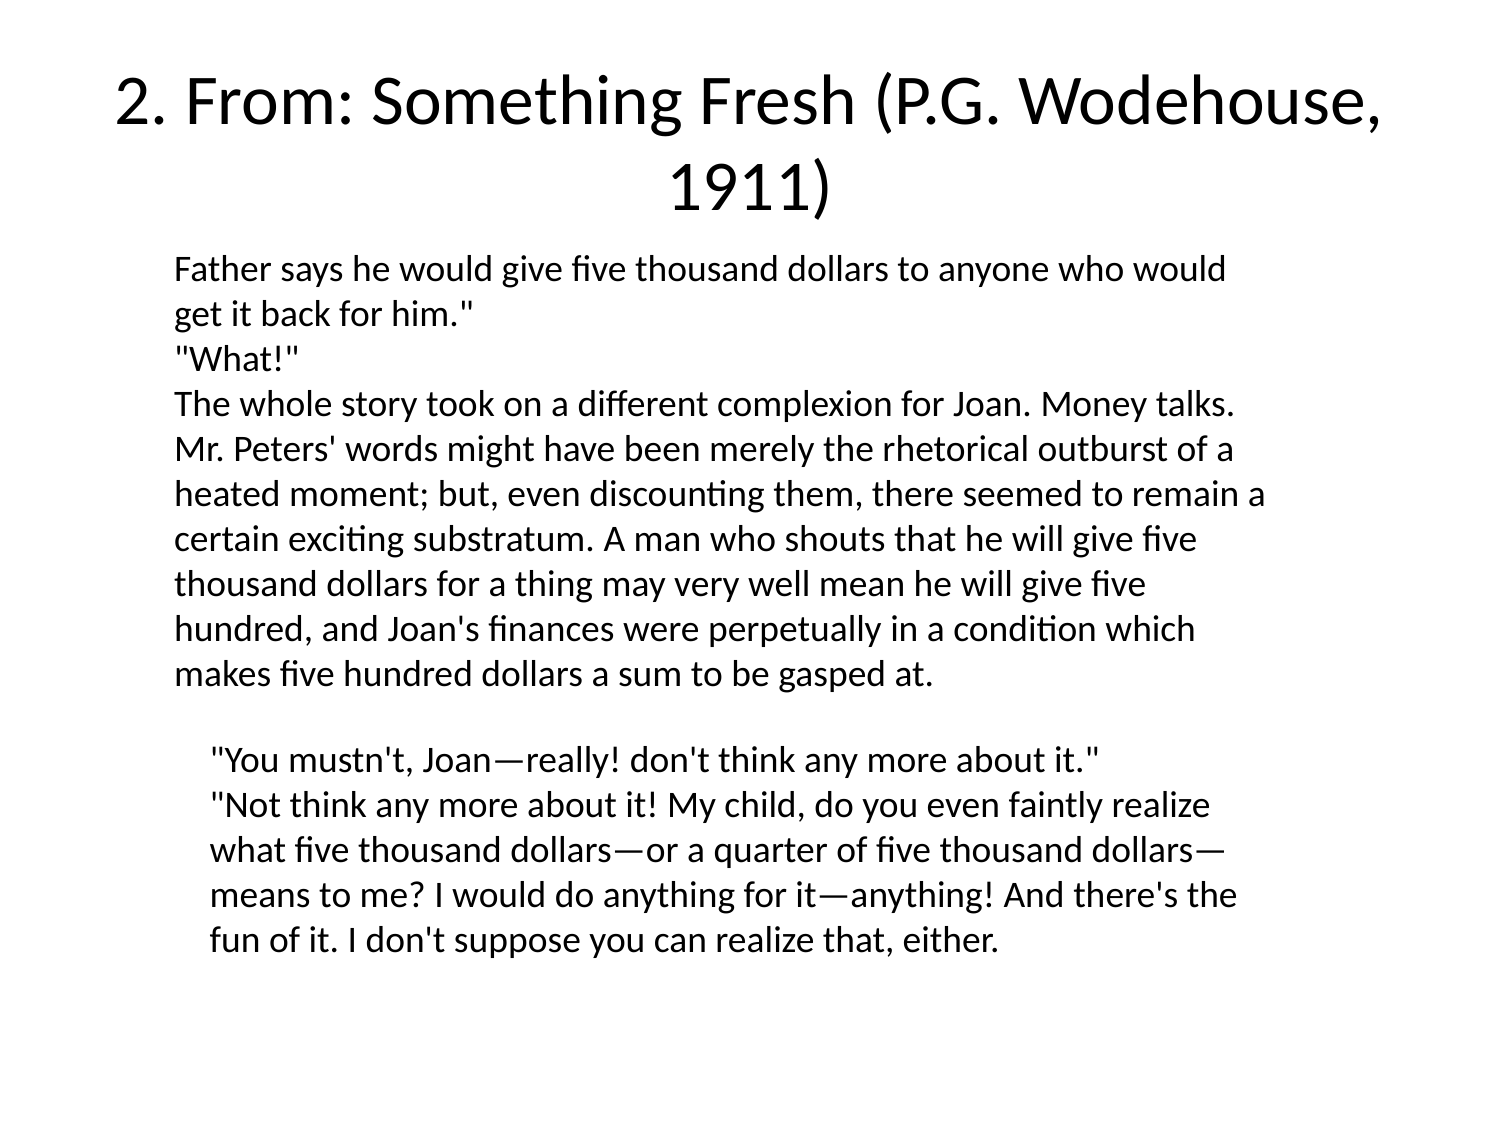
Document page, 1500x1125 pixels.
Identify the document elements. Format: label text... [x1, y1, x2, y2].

title 2. From: Something Fresh (P.G. Wodehouse, 1911) [75, 45, 1425, 233]
text_box "You mustn't, Joan—really! don't think any more about it." "Not think any more about it! My child, do you even faintly realize what five thousand dollars—or a quarter of five thousand dollars—means to me? I would do anything for it—anything! And there's the fun of it. I don't suppose you can realize that, either. [194, 727, 1294, 968]
text_box Father says he would give five thousand dollars to anyone who would get it back for him." "What!" The whole story took on a different complexion for Joan. Money talks. Mr. Peters' words might have been merely the rhetorical outburst of a heated moment; but, even discounting them, there seemed to remain a certain exciting substratum. A man who shouts that he will give five thousand dollars for a thing may very well mean he will give five hundred, and Joan's finances were perpetually in a condition which makes five hundred dollars a sum to be gasped at. [159, 236, 1294, 702]
